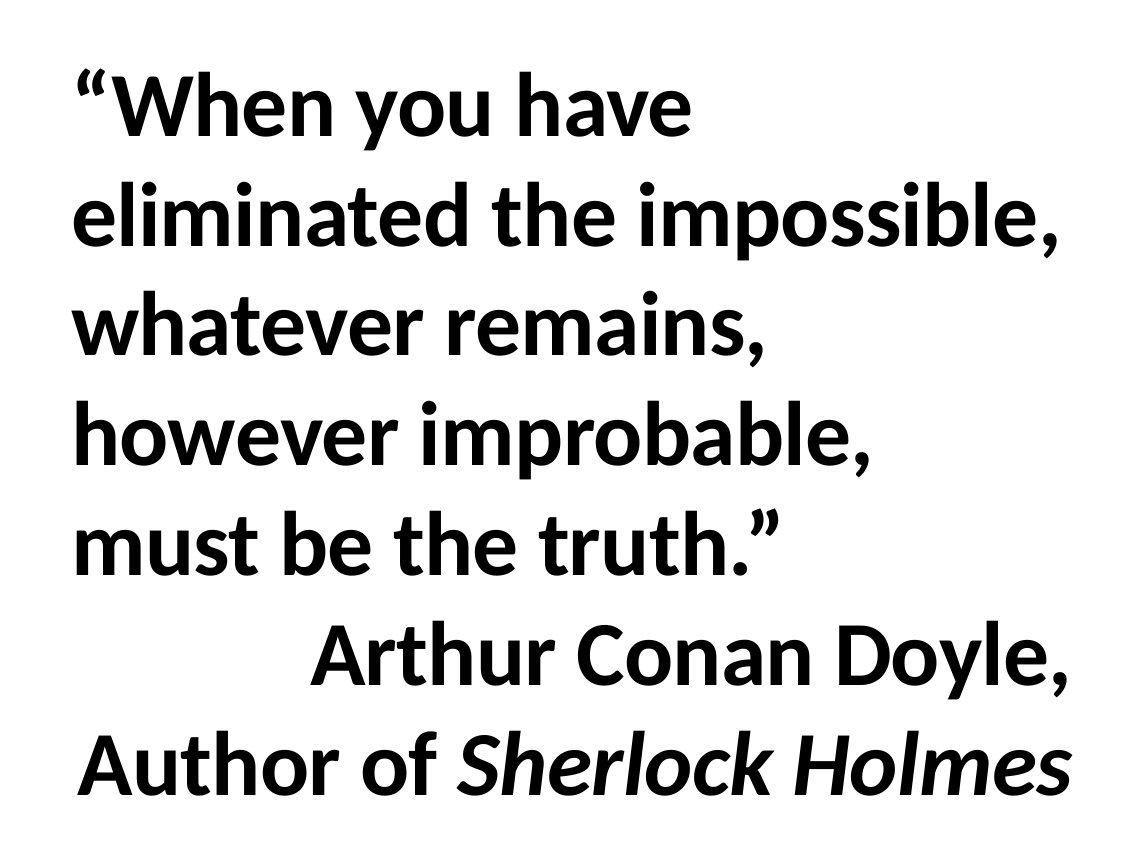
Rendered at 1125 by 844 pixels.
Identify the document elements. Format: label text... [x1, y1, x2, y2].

text_box “When you have eliminated the impossible, whatever remains, however improbable, must be the truth.” Arthur Conan Doyle, Author of Sherlock Holmes [56, 36, 1088, 822]
